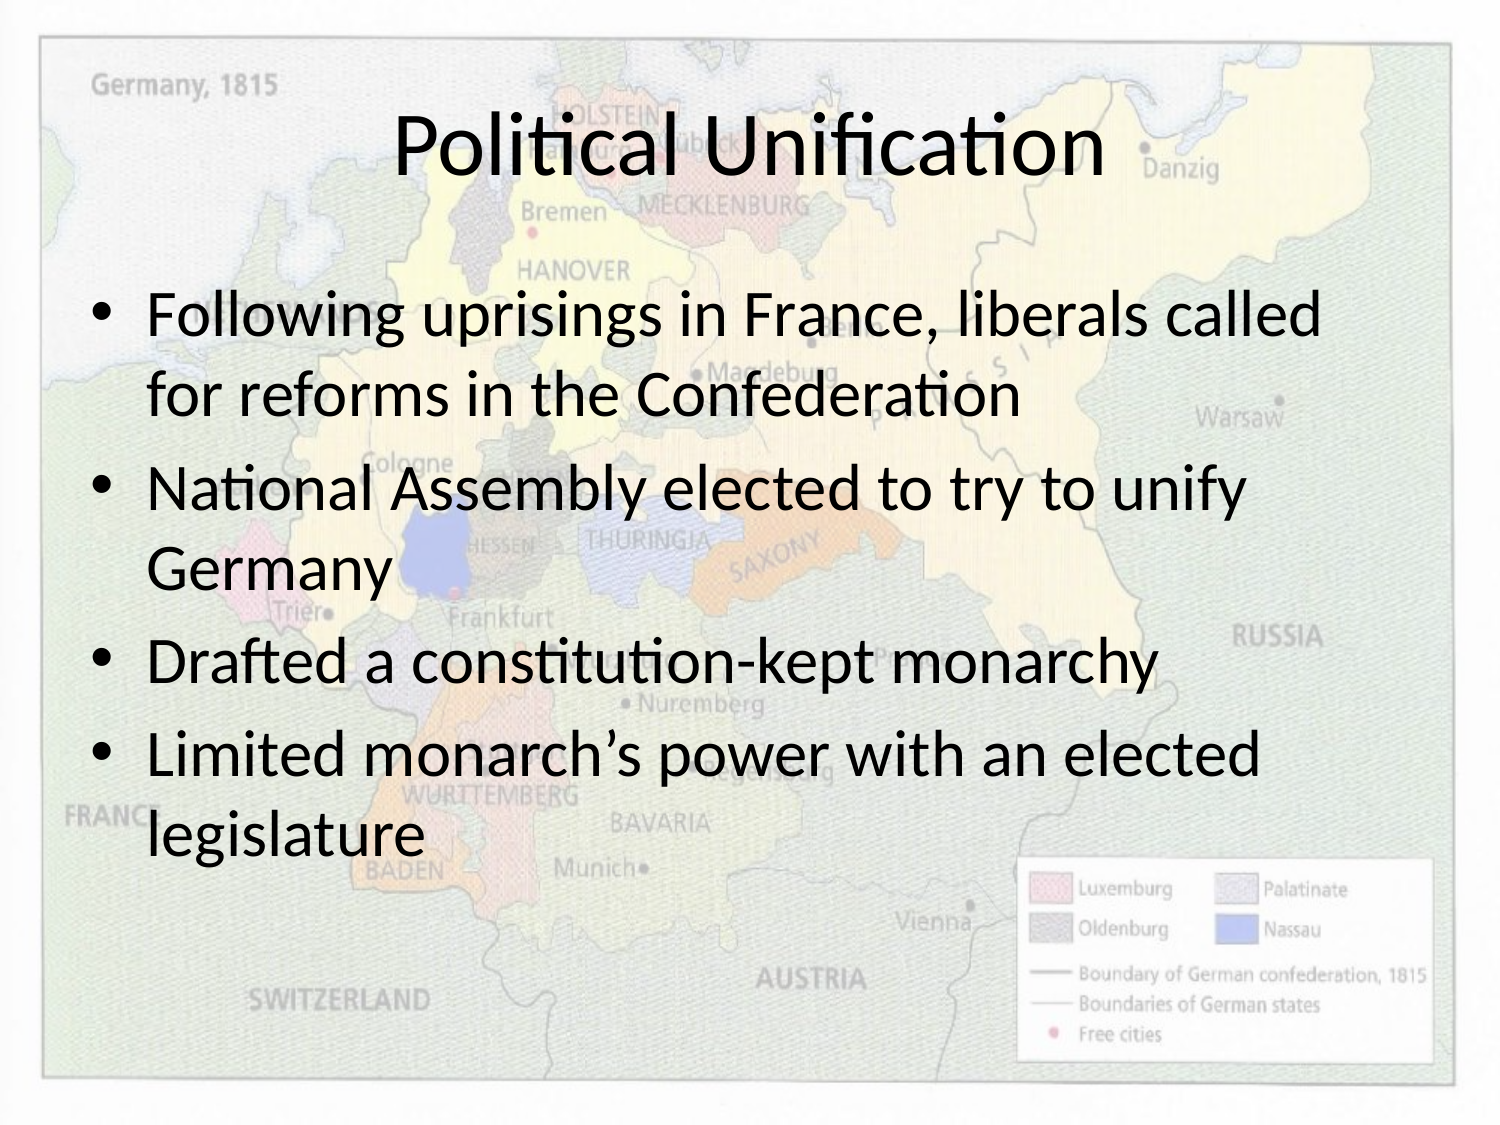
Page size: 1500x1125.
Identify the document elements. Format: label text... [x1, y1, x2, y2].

list Following uprisings in France, liberals called for reforms in the Confederation National Assembly elected to try to unify Germany Drafted a constitution-kept monarchy Limited monarch’s power with an elected legislature [75, 262, 1425, 1005]
title Political Unification [75, 45, 1425, 233]
